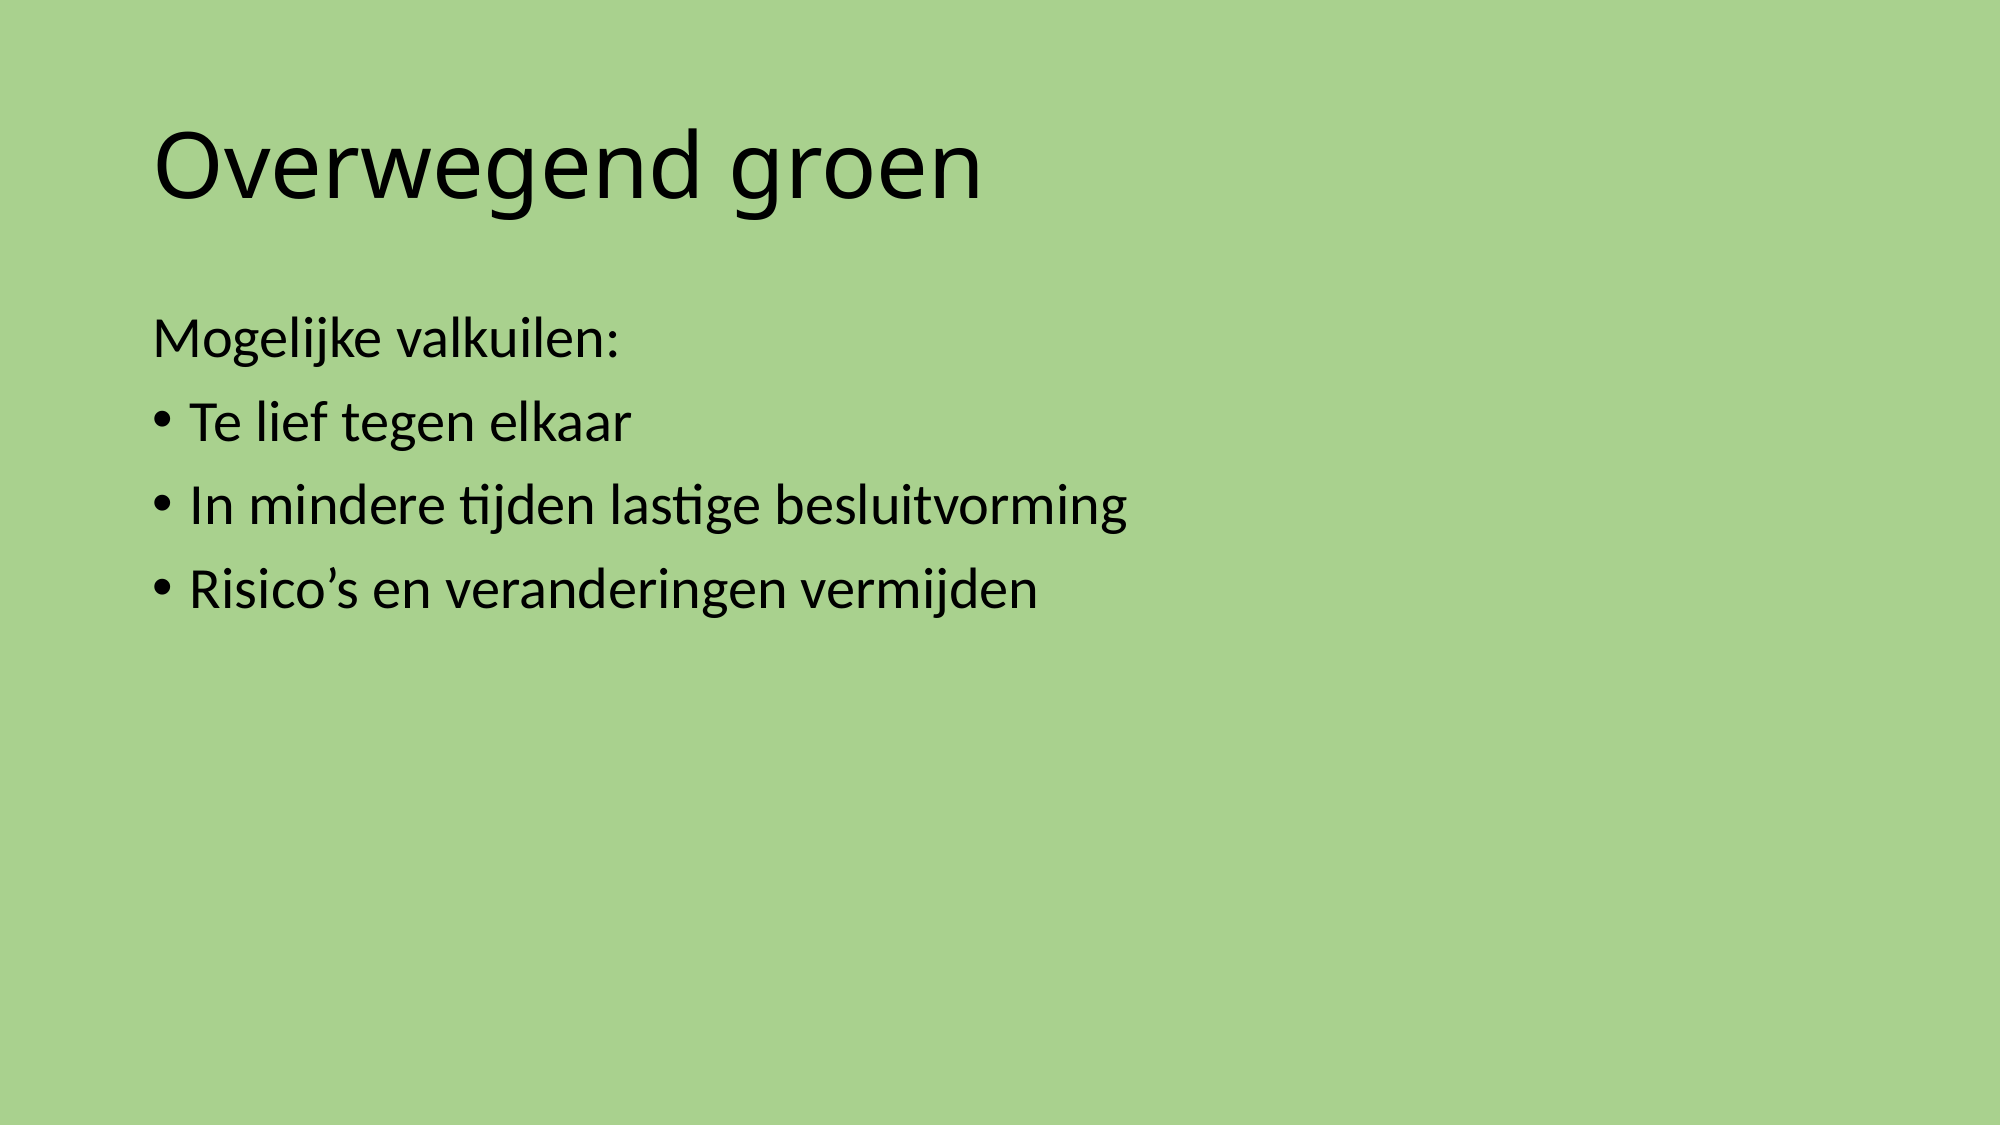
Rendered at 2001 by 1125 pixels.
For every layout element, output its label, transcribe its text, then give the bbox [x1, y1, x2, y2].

list Mogelijke valkuilen: Te lief tegen elkaar In mindere tijden lastige besluitvorming Risico’s en veranderingen vermijden [137, 299, 1863, 1014]
title Overwegend groen [137, 59, 1863, 278]
